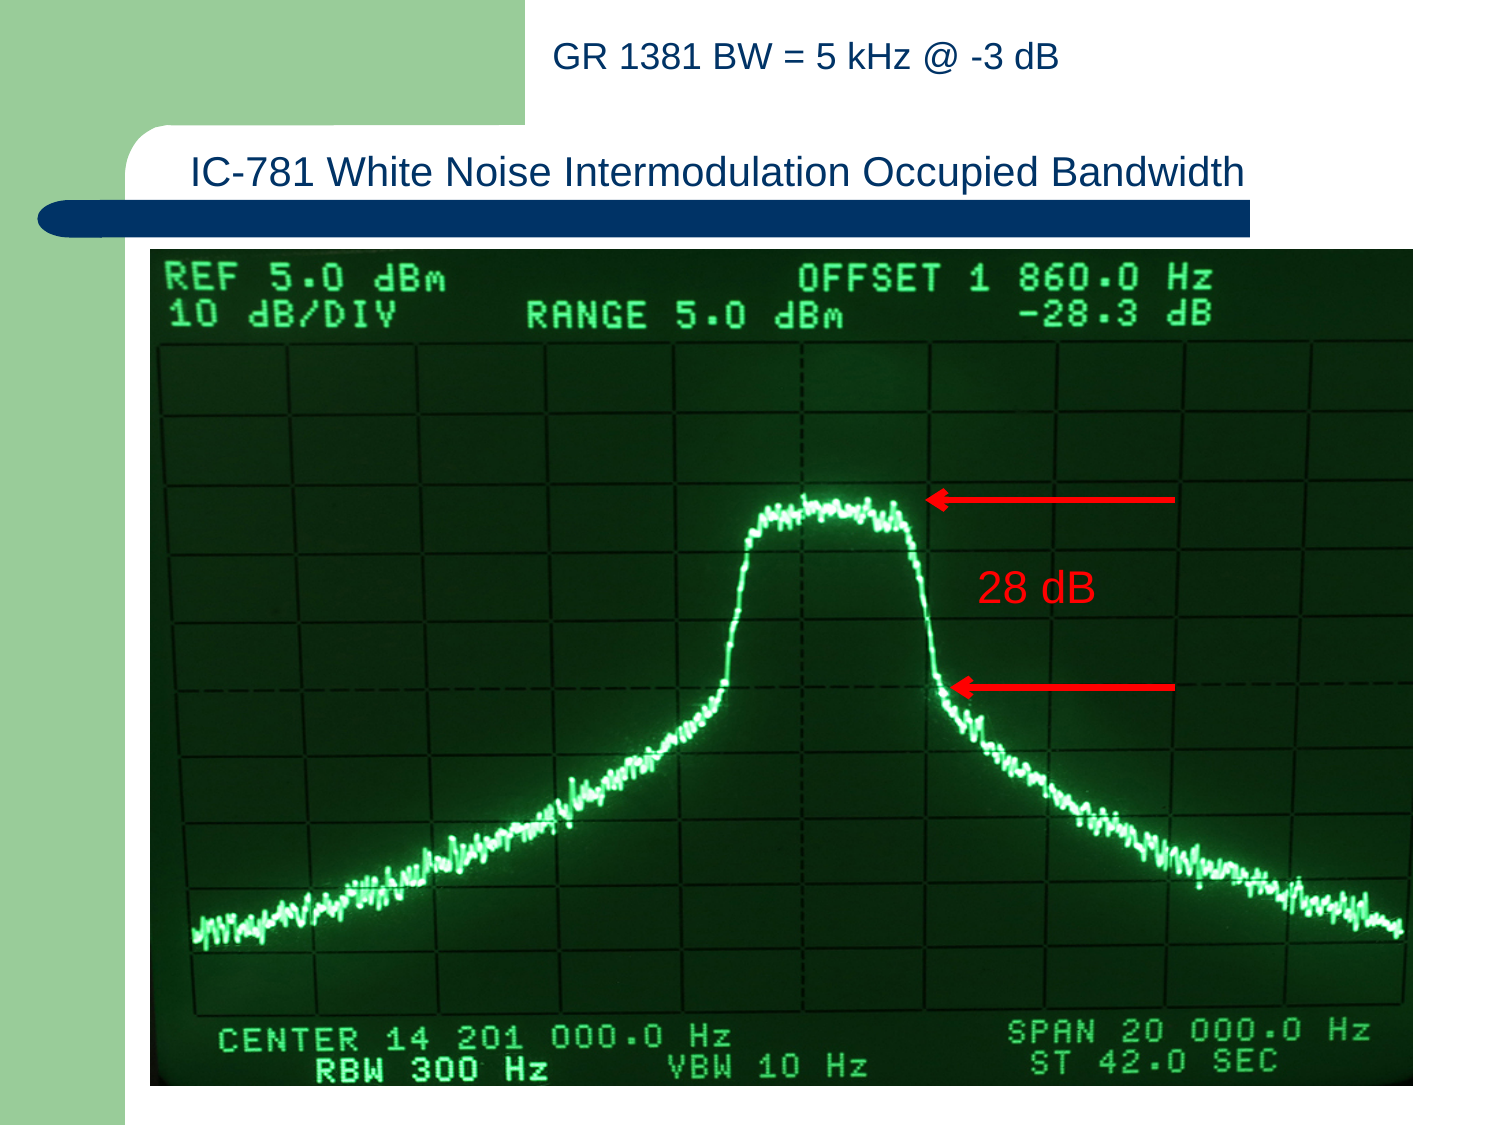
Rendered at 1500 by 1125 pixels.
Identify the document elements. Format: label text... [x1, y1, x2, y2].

text_box IC-781 White Noise Intermodulation Occupied Bandwidth [174, 137, 1275, 203]
picture [149, 249, 1413, 1086]
text_box GR 1381 BW = 5 kHz @ -3 dB [537, 24, 1300, 85]
